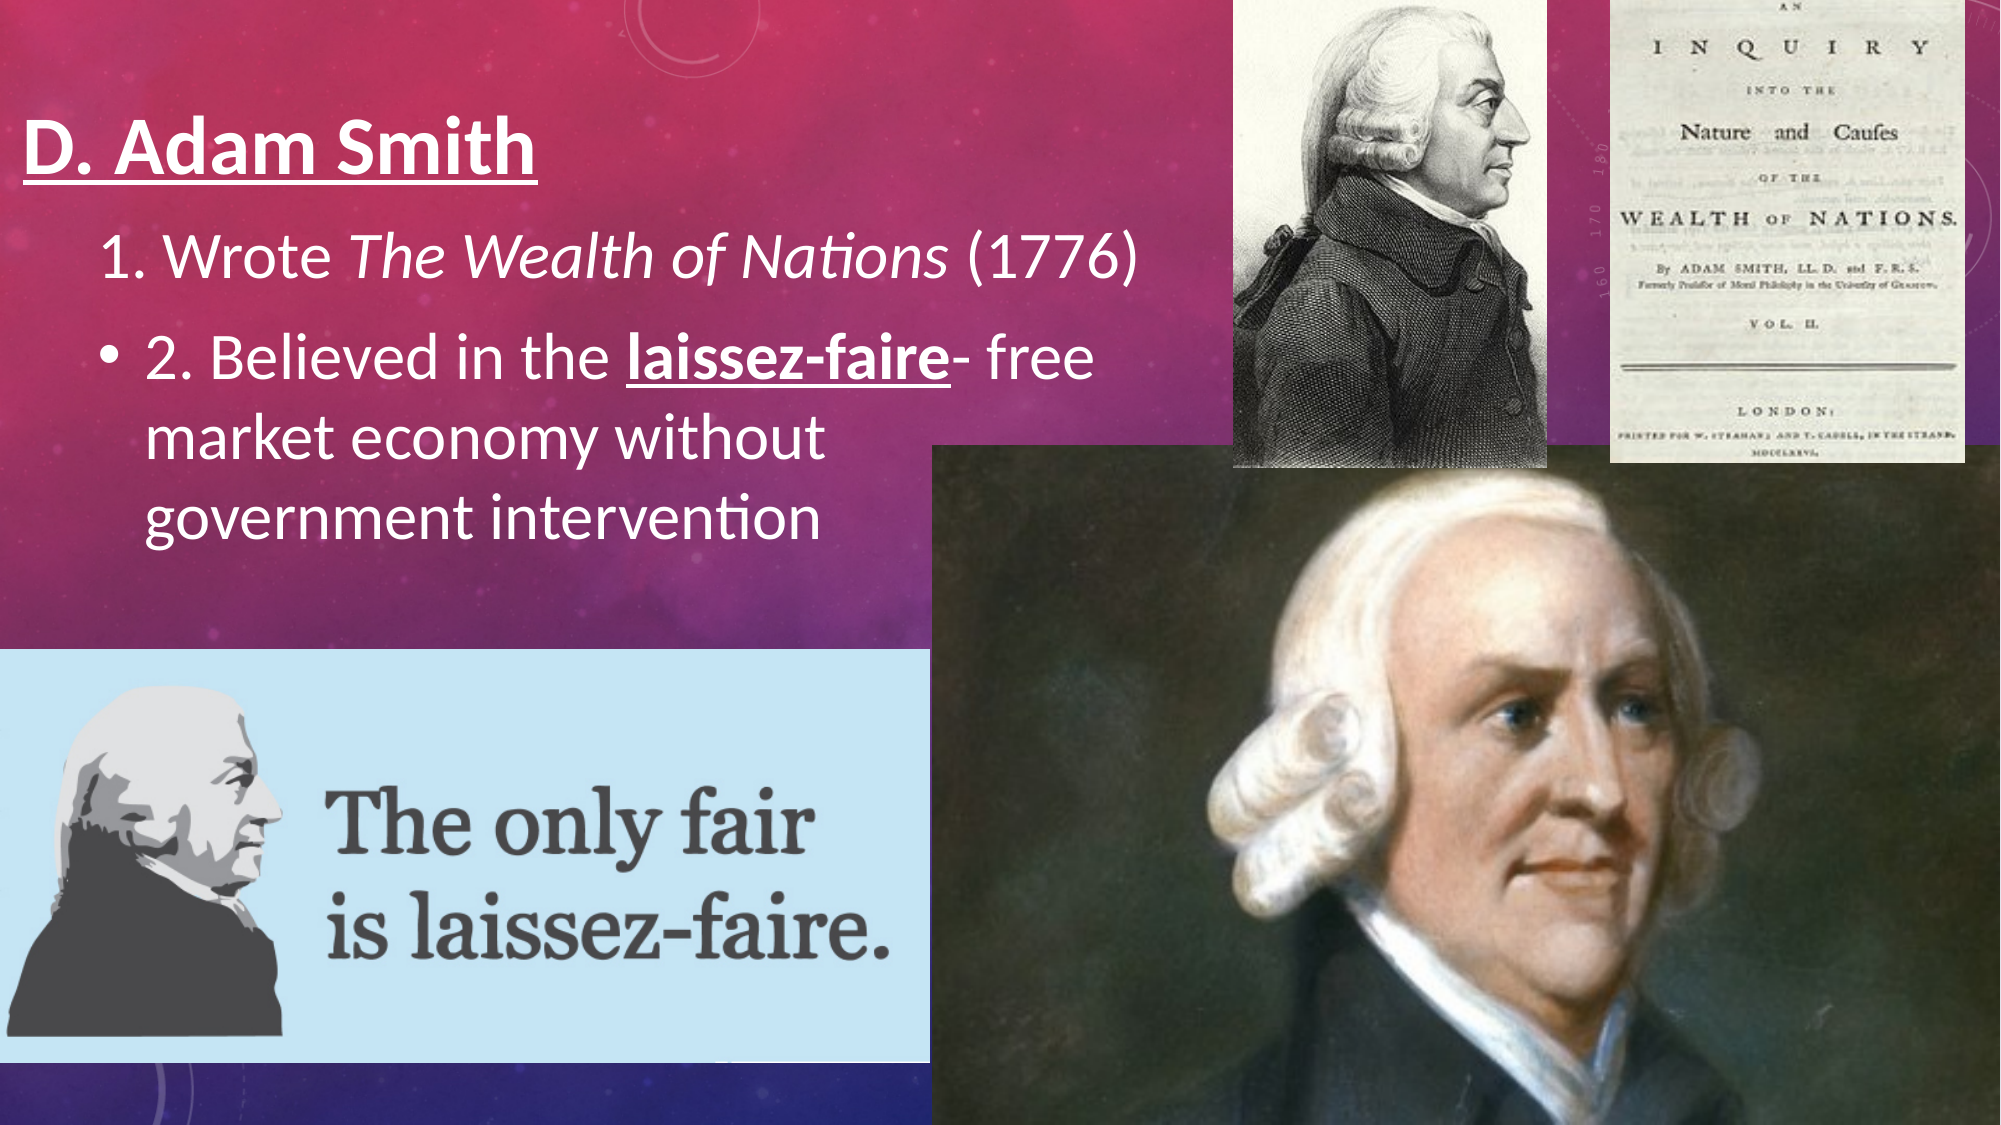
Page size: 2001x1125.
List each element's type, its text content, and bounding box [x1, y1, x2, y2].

picture [0, 0, 2001, 1125]
list D. Adam Smith 1. Wrote The Wealth of Nations (1776) 2. Believed in the laissez-faire- free market economy without government intervention [0, 0, 1180, 648]
